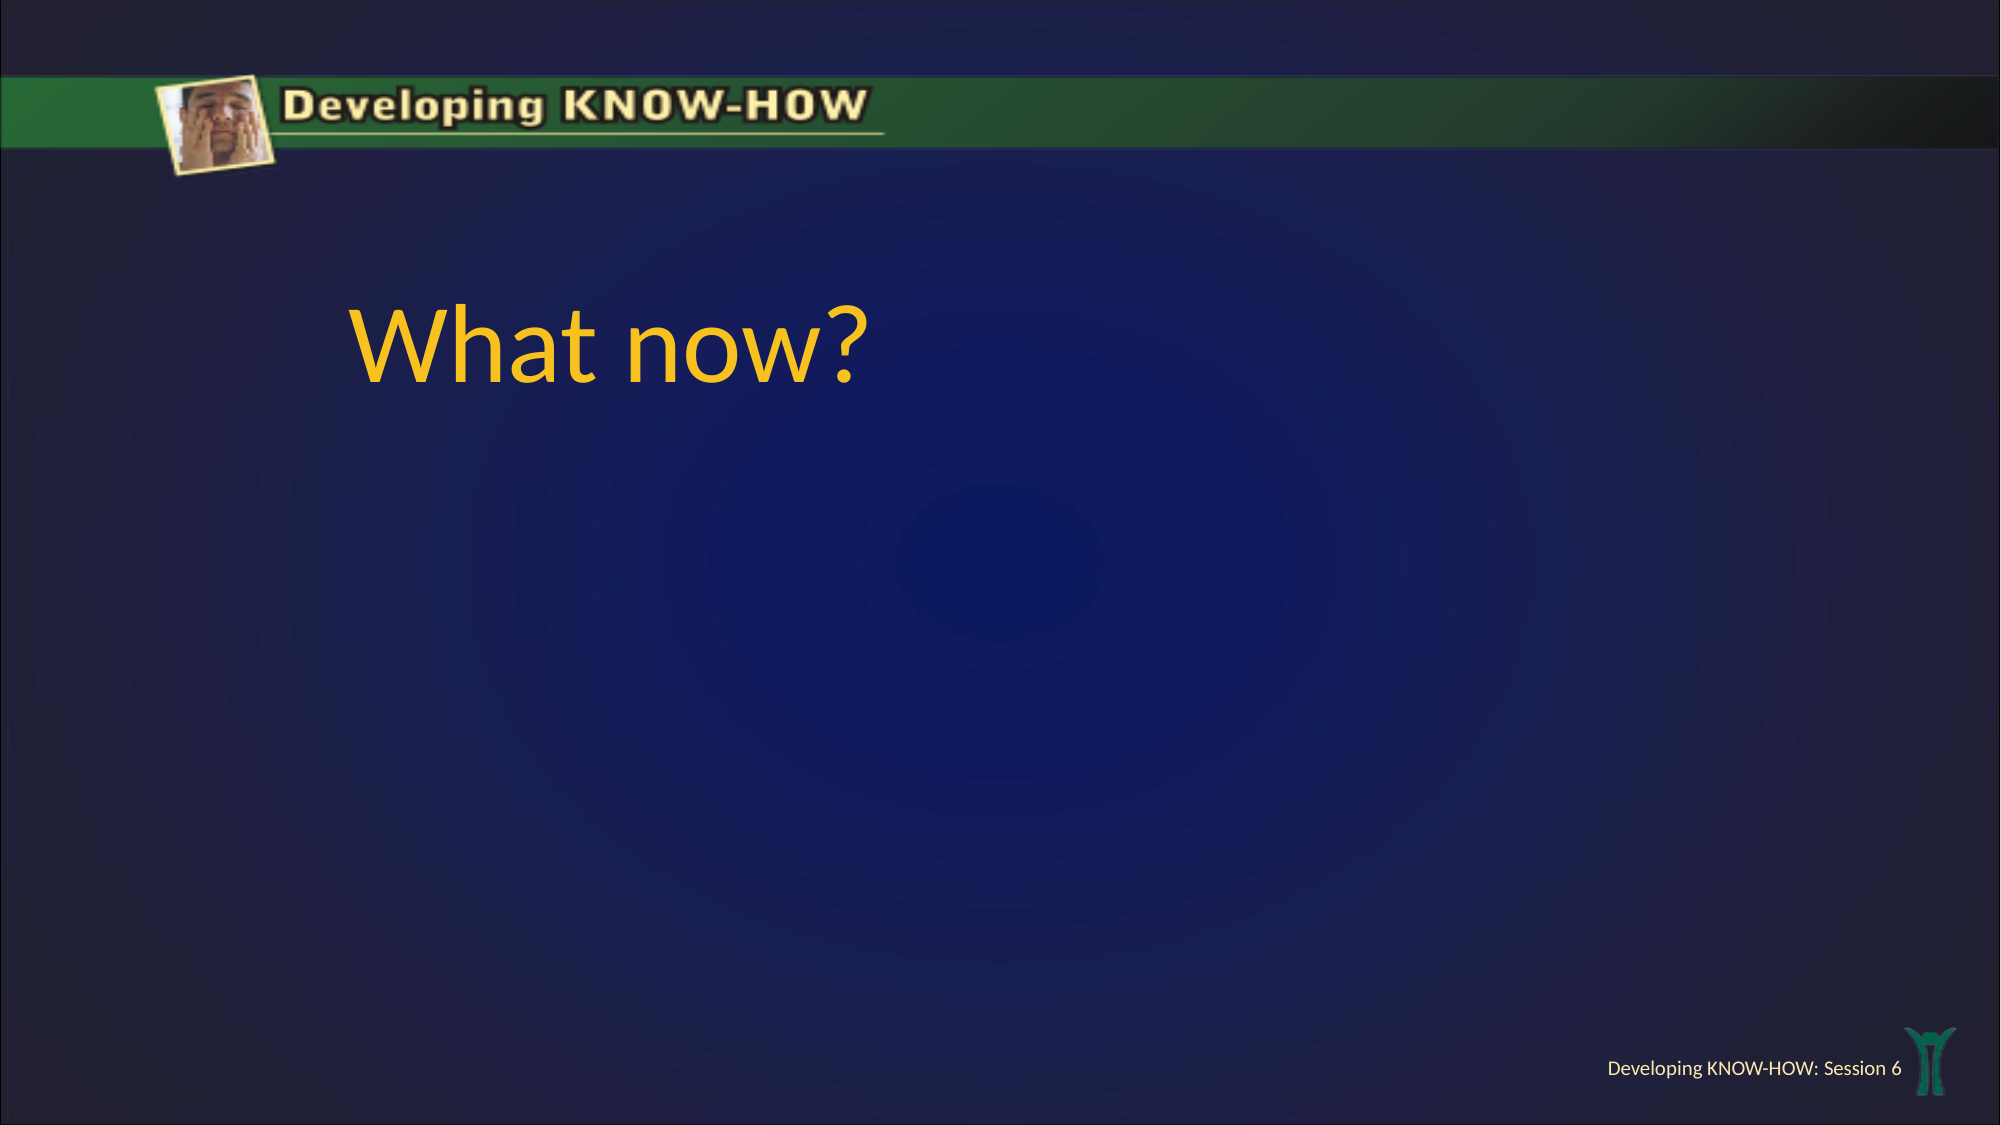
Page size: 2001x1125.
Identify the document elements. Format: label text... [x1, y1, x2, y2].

picture [0, 0, 2001, 1125]
list What now? [333, 262, 1917, 1050]
